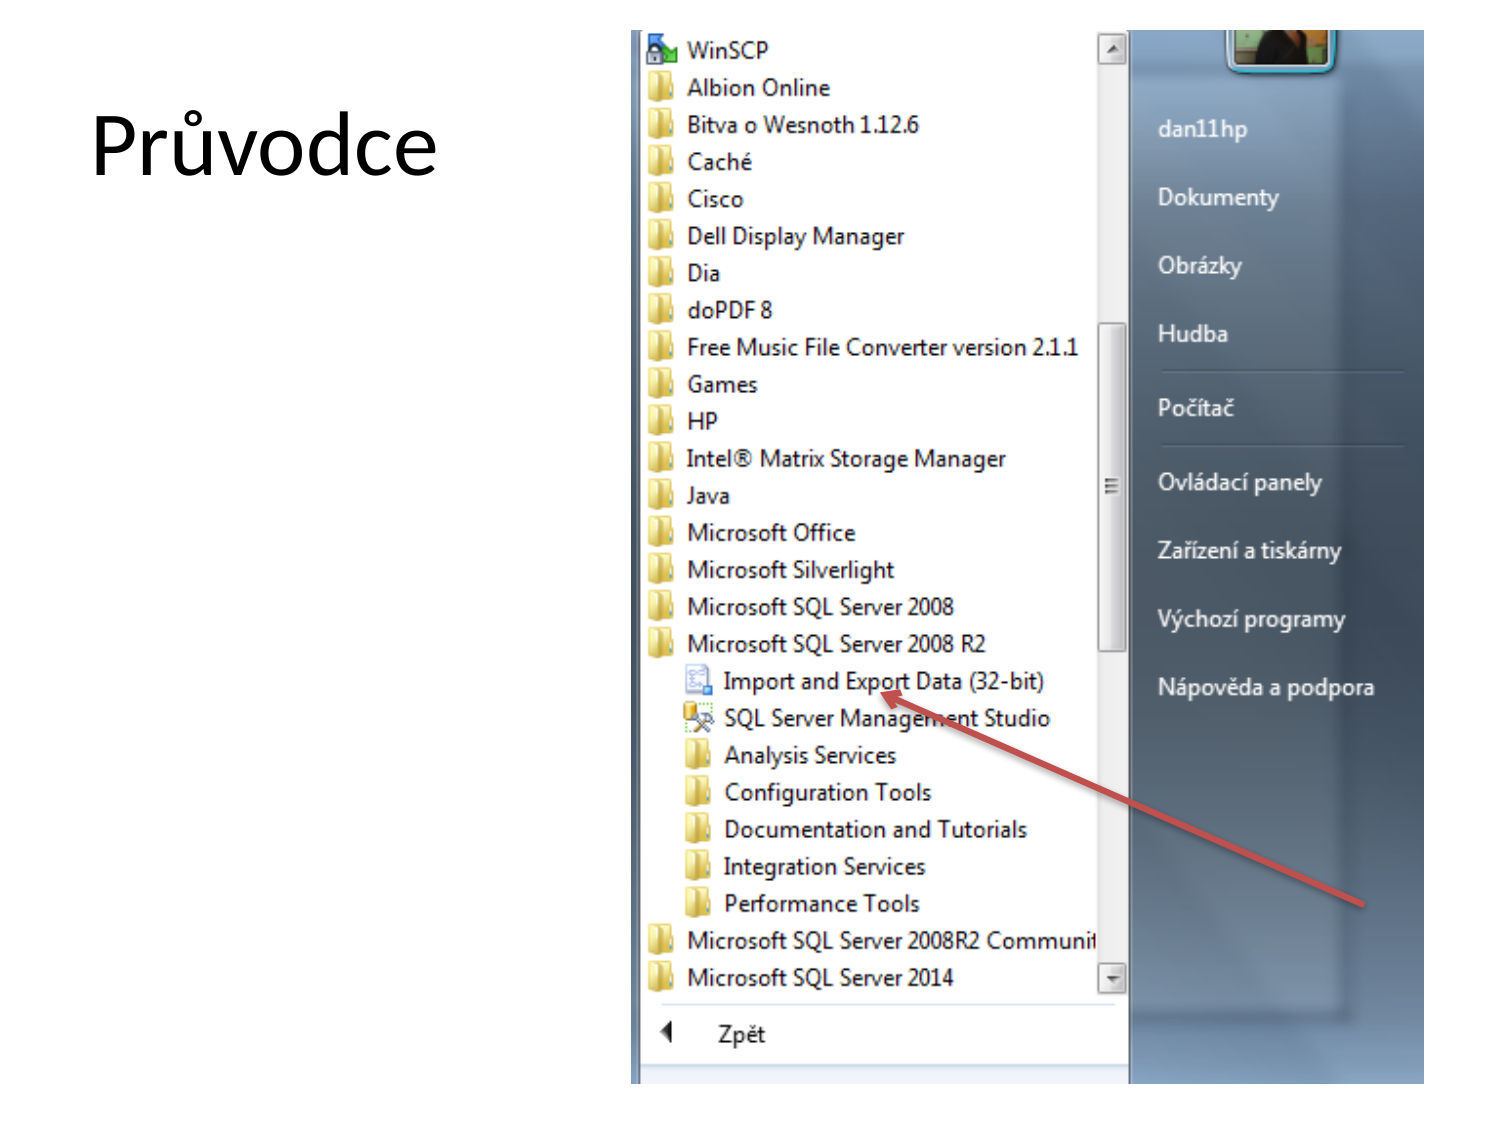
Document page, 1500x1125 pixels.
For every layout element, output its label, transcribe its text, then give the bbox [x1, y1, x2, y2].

title Průvodce [75, 45, 626, 233]
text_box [879, 692, 1365, 906]
picture [631, 30, 1424, 1084]
